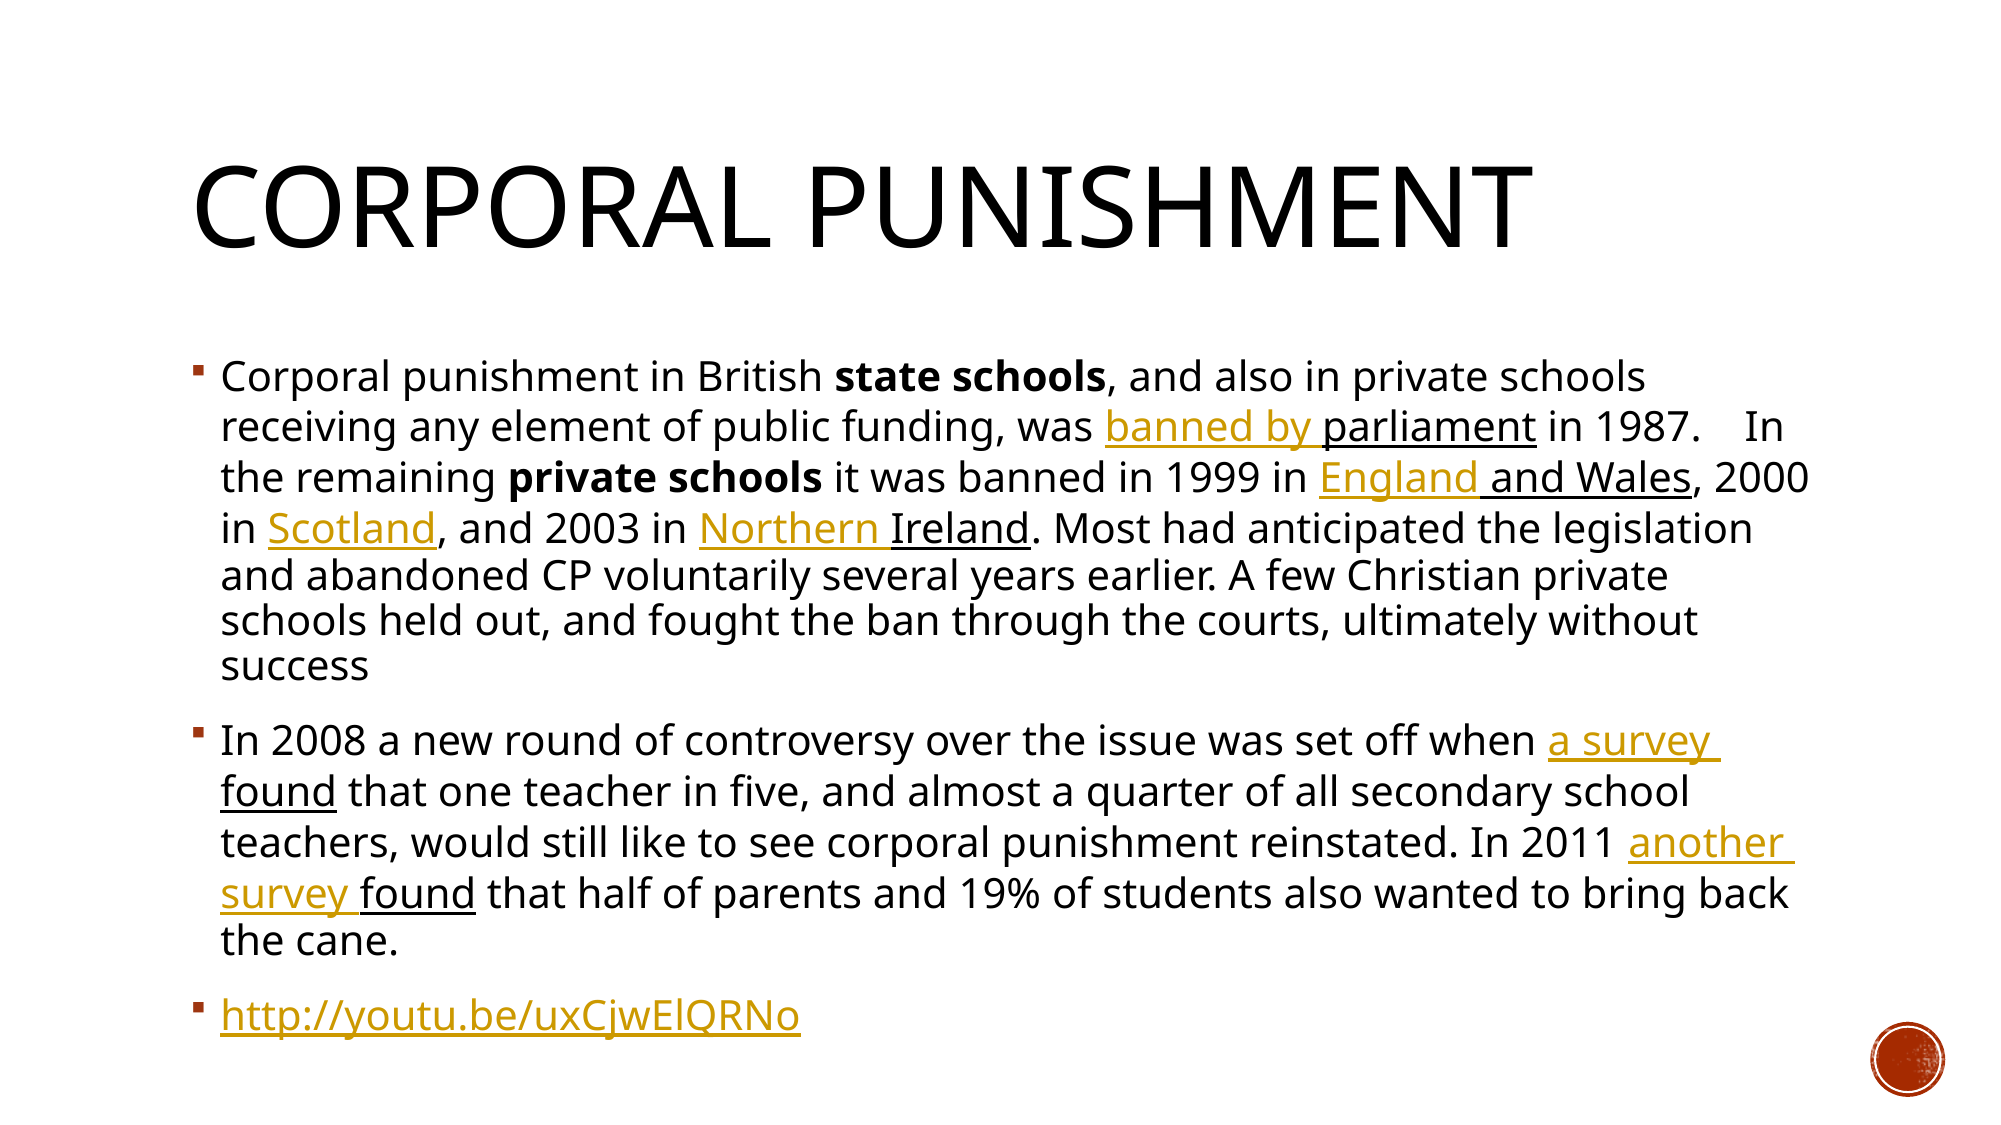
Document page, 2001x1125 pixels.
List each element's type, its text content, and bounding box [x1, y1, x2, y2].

list Corporal punishment in British state schools, and also in private schools receiving any element of public funding, was banned by parliament in 1987. In the remaining private schools it was banned in 1999 in England and Wales, 2000 in Scotland, and 2003 in Northern Ireland. Most had anticipated the legislation and abandoned CP voluntarily several years earlier. A few Christian private schools held out, and fought the ban through the courts, ultimately without success In 2008 a new round of controversy over the issue was set off when a survey found that one teacher in five, and almost a quarter of all secondary school teachers, would still like to see corporal punishment reinstated. In 2011 another survey found that half of parents and 19% of students also wanted to bring back the cane. http://youtu.be/uxCjwElQRNo [175, 348, 1826, 1013]
title CORPORAL PUNISHMENT [175, 79, 1826, 344]
